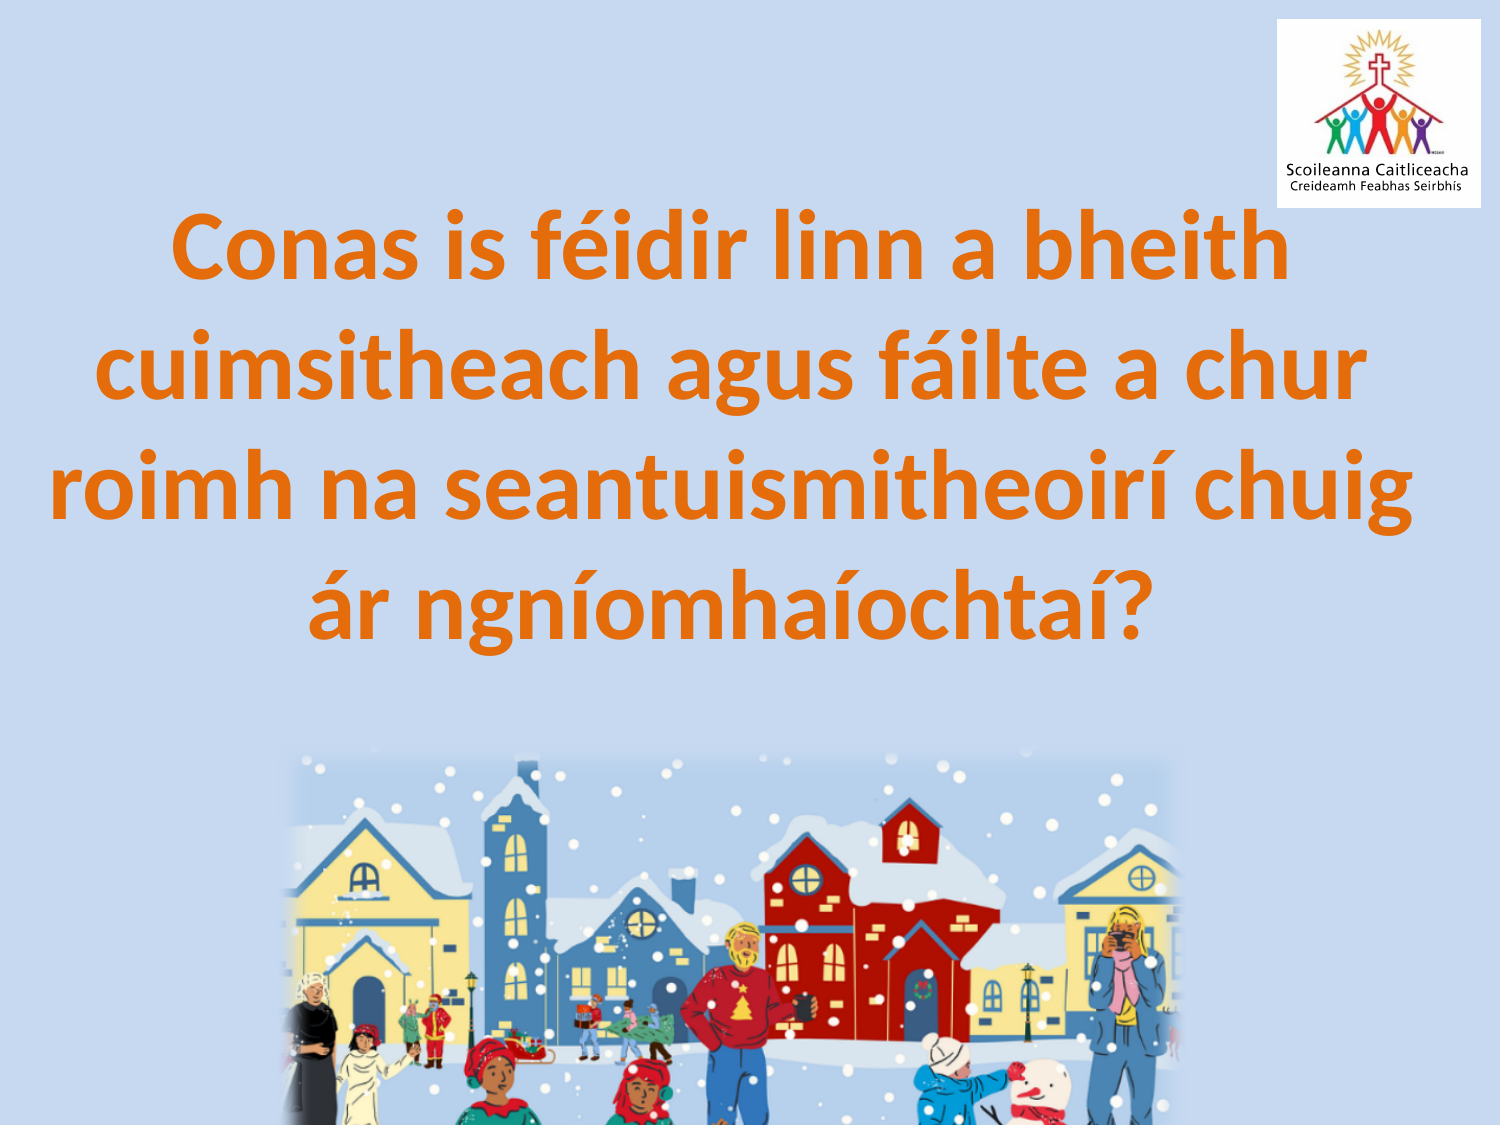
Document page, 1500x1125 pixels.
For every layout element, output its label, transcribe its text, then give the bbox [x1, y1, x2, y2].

picture [934, 1084, 943, 1091]
picture [1277, 18, 1481, 209]
picture [277, 743, 1188, 1125]
picture [954, 1115, 964, 1125]
picture [924, 1105, 934, 1115]
text_box Conas is féidir linn a bheith cuimsitheach agus fáilte a chur roimh na seantuismitheoirí chuig ár ngníomhaíochtaí? [0, 172, 1483, 668]
